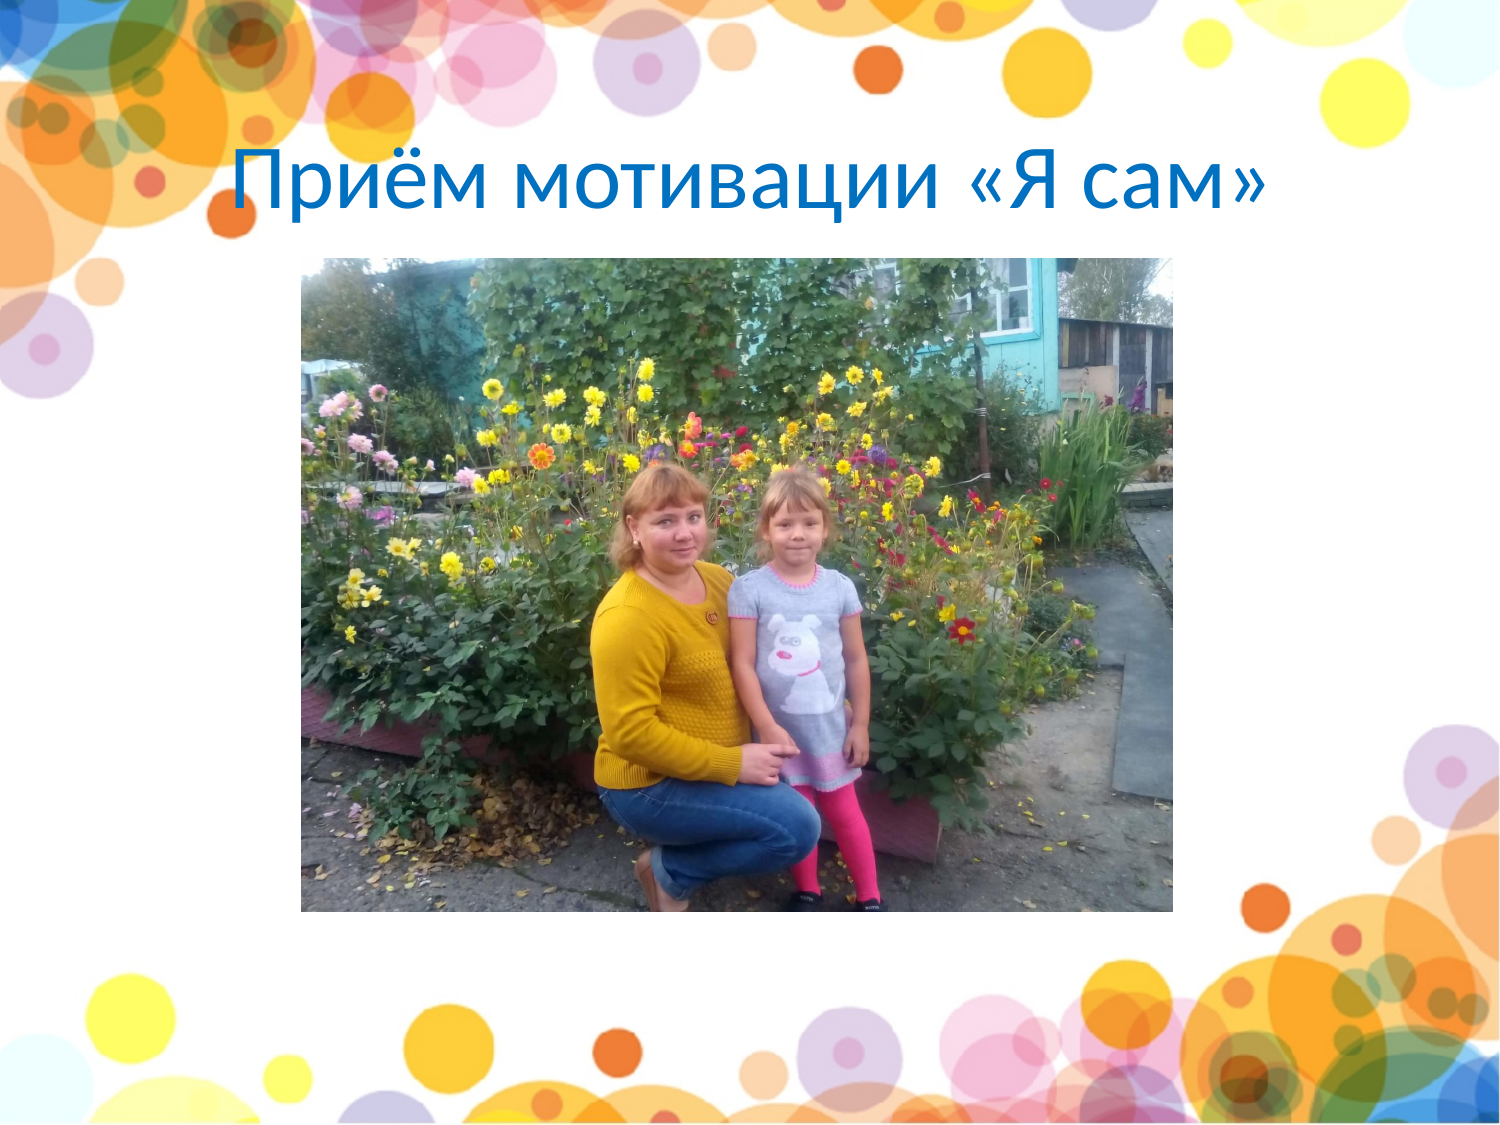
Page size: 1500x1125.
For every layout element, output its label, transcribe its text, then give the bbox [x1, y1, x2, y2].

title Приём мотивации «Я сам» [76, 78, 1427, 266]
picture [0, 0, 1500, 1125]
